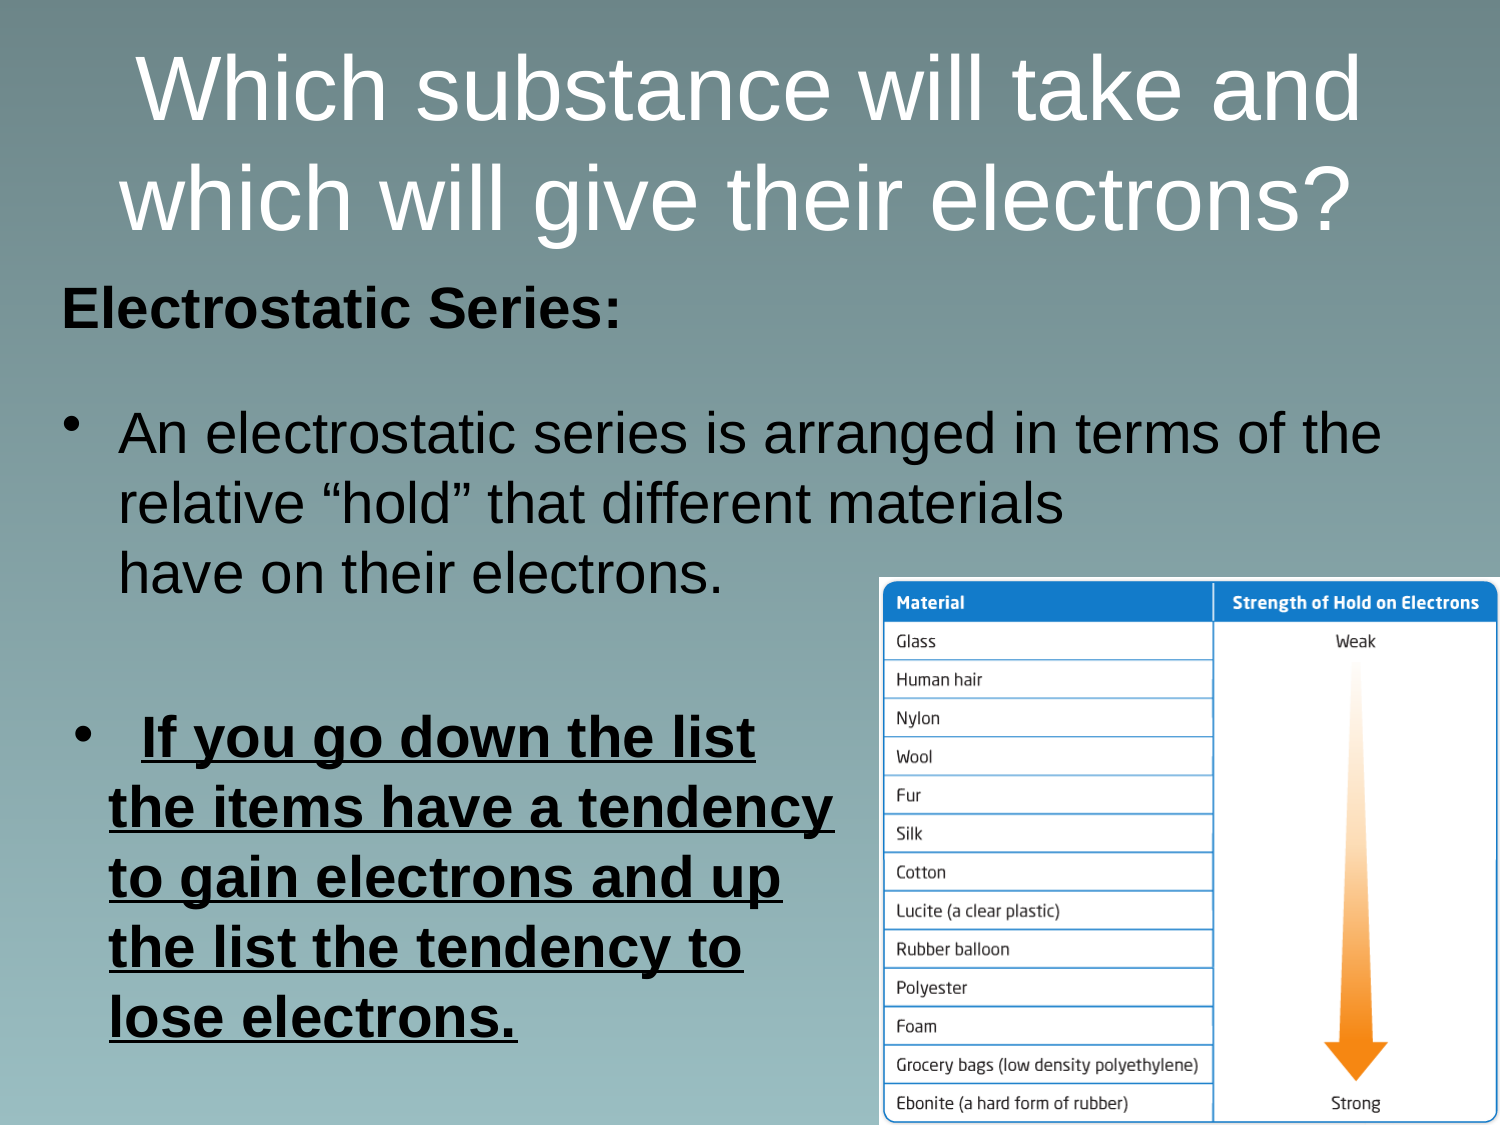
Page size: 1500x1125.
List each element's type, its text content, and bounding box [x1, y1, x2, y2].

title Which substance will take and which will give their electrons? [74, 44, 1426, 233]
list Electrostatic Series: An electrostatic series is arranged in terms of the relative “hold” that different materials have on their electrons. [46, 262, 1419, 1067]
text_box If you go down the list the items have a tendency to gain electrons and up the list the tendency to lose electrons. [58, 691, 856, 1057]
picture [879, 577, 1500, 1125]
